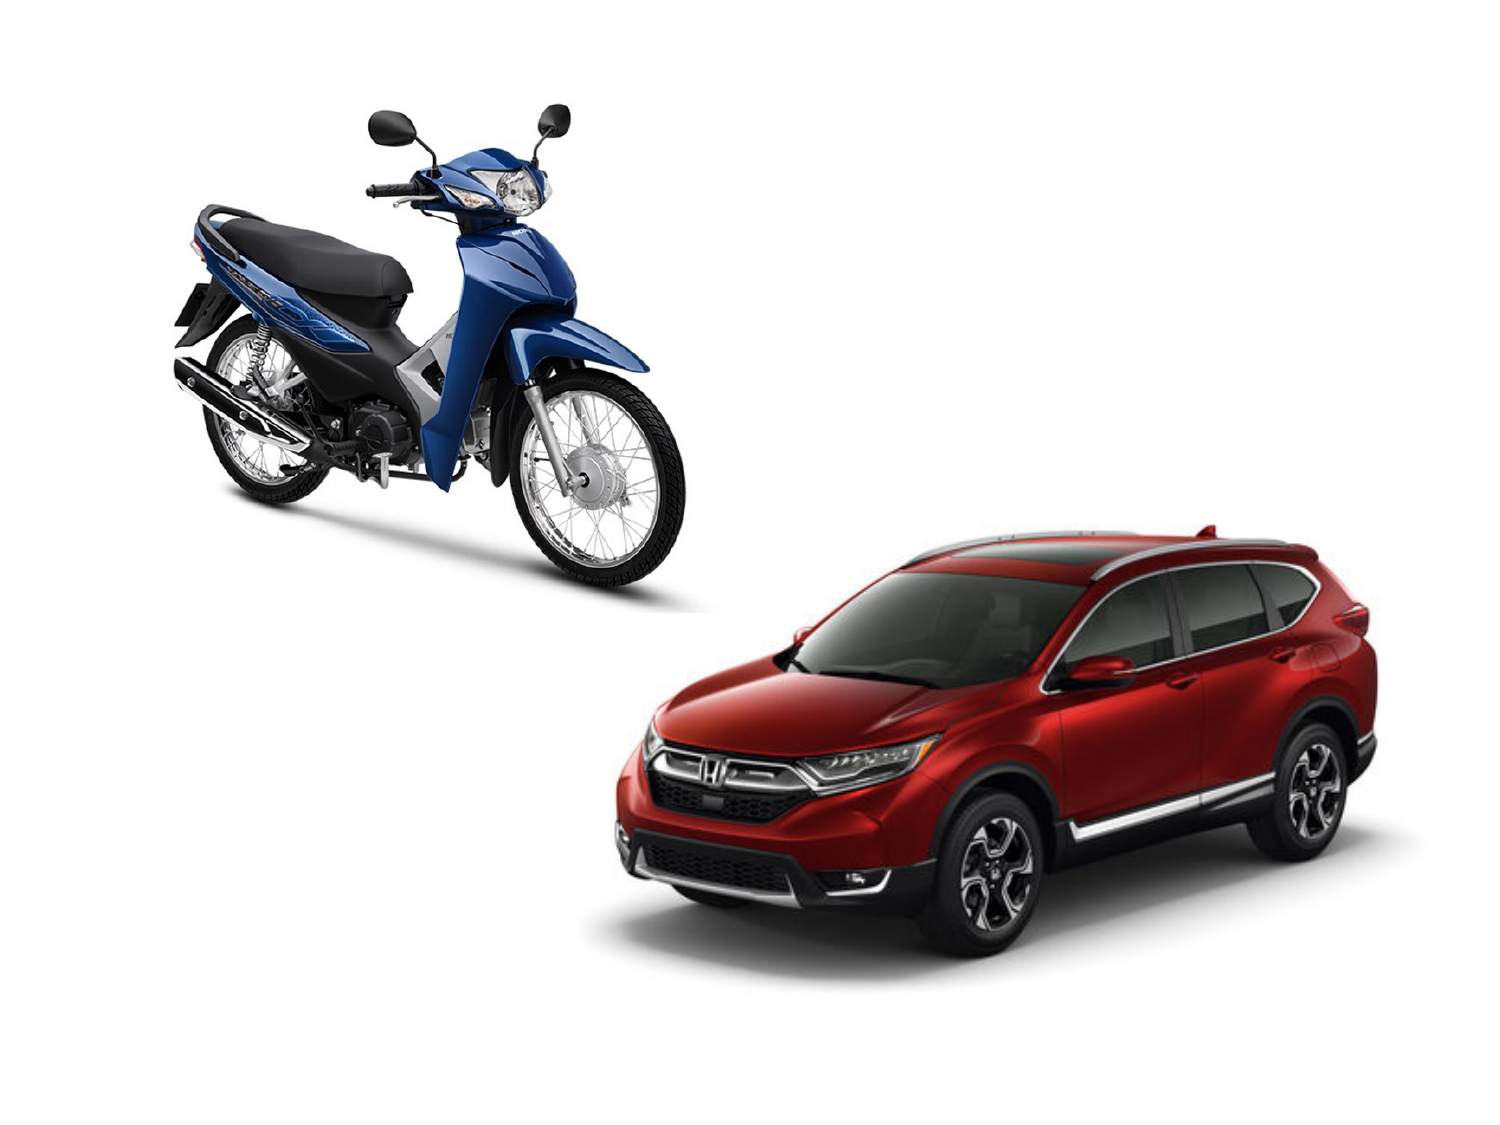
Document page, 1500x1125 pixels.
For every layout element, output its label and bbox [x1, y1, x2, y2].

picture [46, 93, 1447, 1062]
